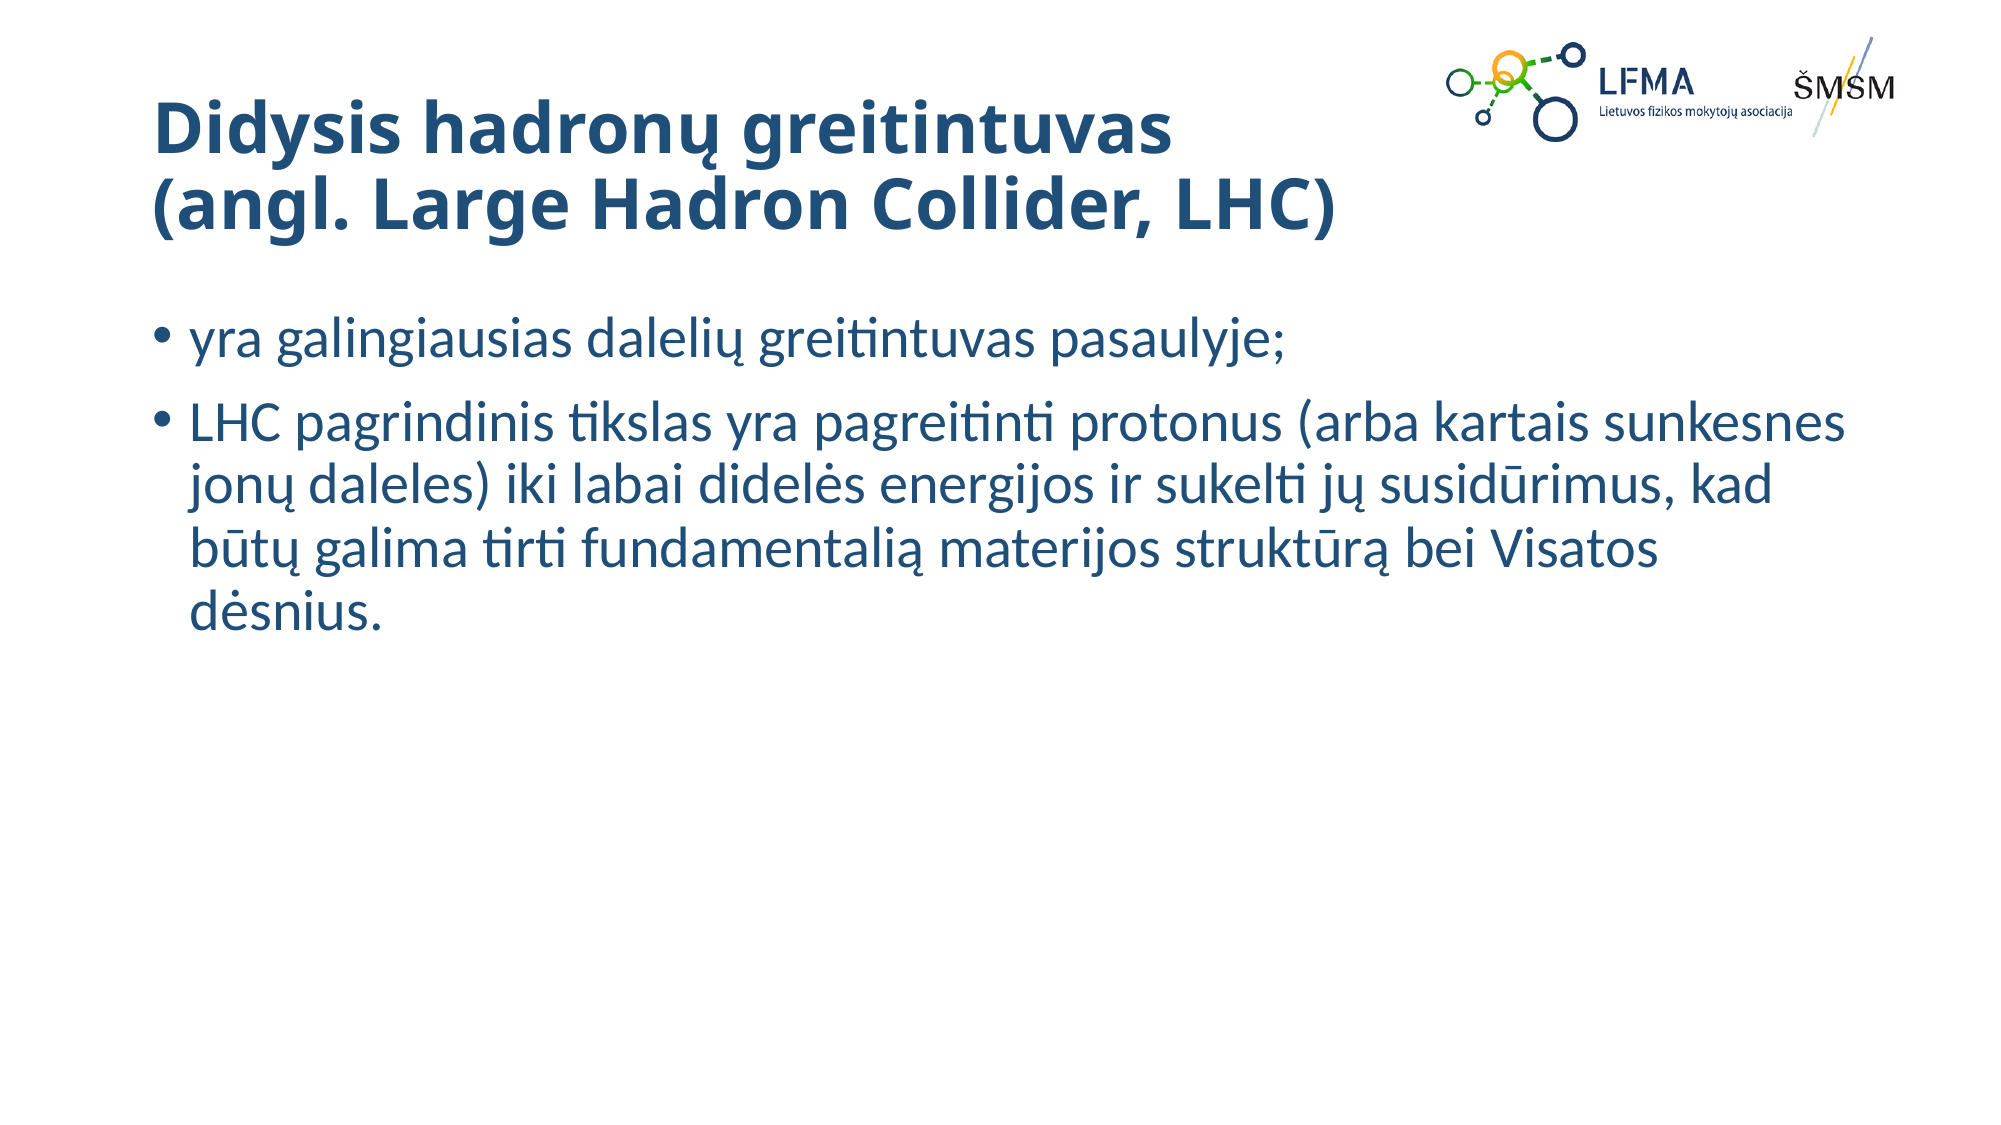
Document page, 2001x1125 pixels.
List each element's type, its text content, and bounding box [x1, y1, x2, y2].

picture [1446, 19, 1943, 159]
title Didysis hadronų greitintuvas (angl. Large Hadron Collider, LHC) [137, 59, 1369, 278]
list yra galingiausias dalelių greitintuvas pasaulyje; LHC pagrindinis tikslas yra pagreitinti protonus (arba kartais sunkesnes jonų daleles) iki labai didelės energijos ir sukelti jų susidūrimus, kad būtų galima tirti fundamentalią materijos struktūrą bei Visatos dėsnius. [137, 299, 1863, 1014]
